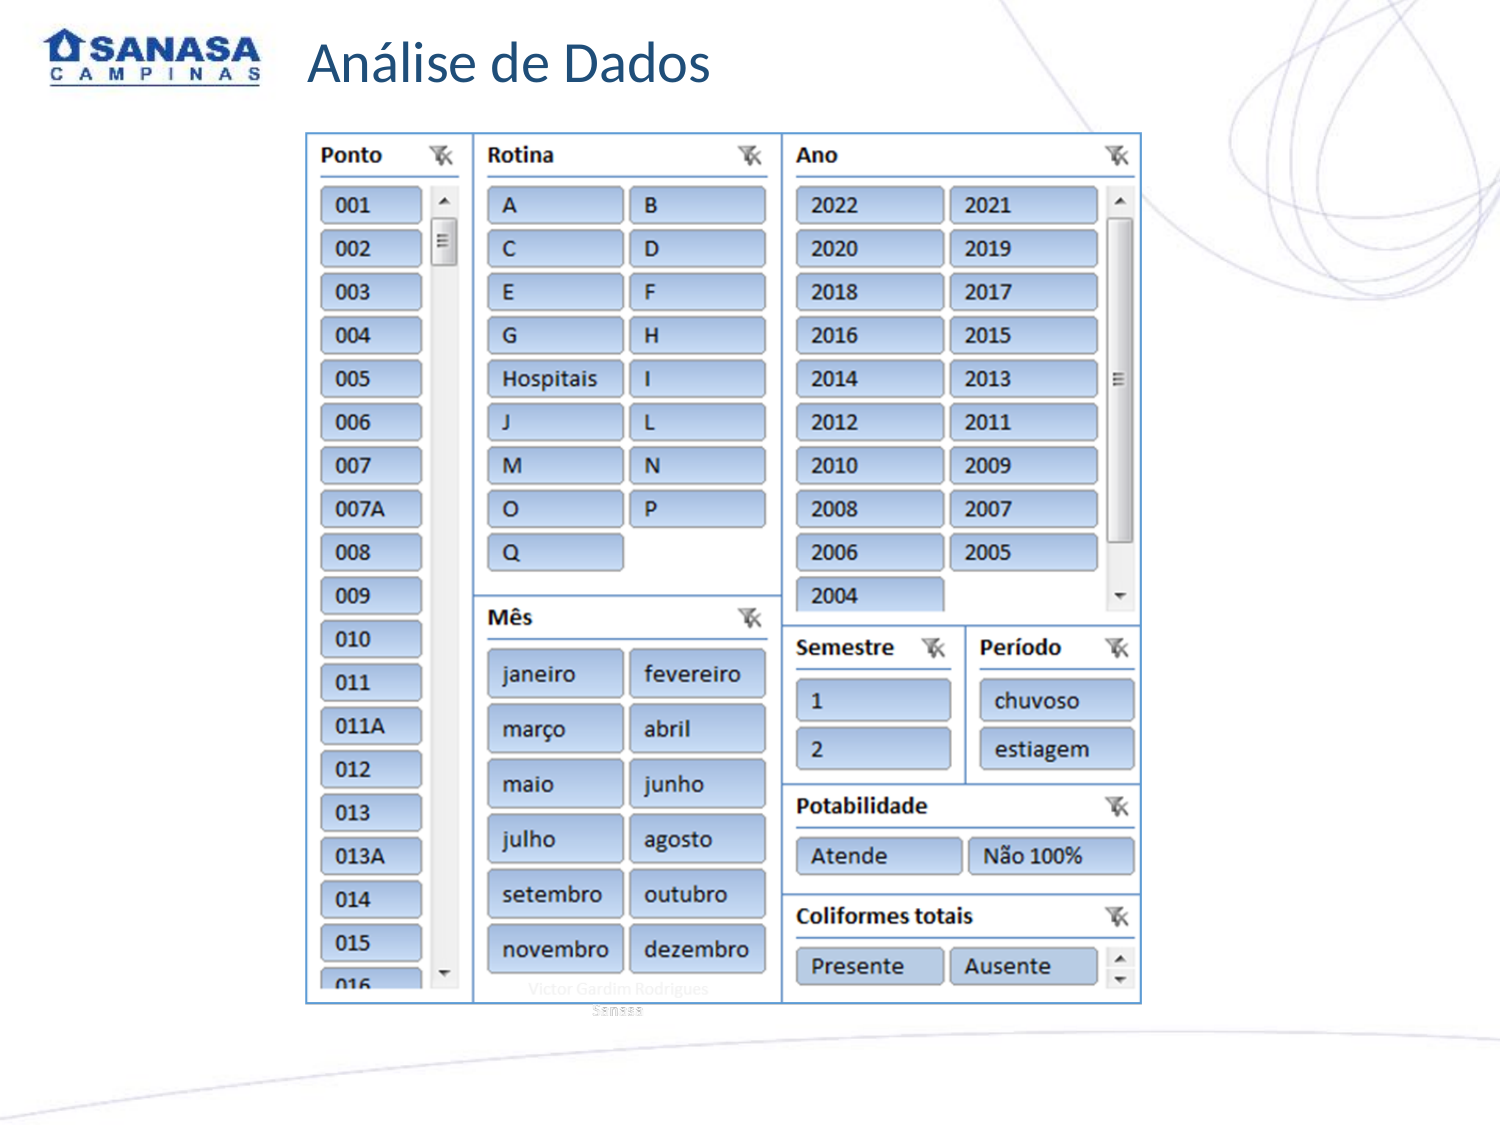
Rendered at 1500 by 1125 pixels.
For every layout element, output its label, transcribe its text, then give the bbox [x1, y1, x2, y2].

text_box Análise de Dados [292, 17, 1470, 102]
picture [0, 0, 1500, 1125]
